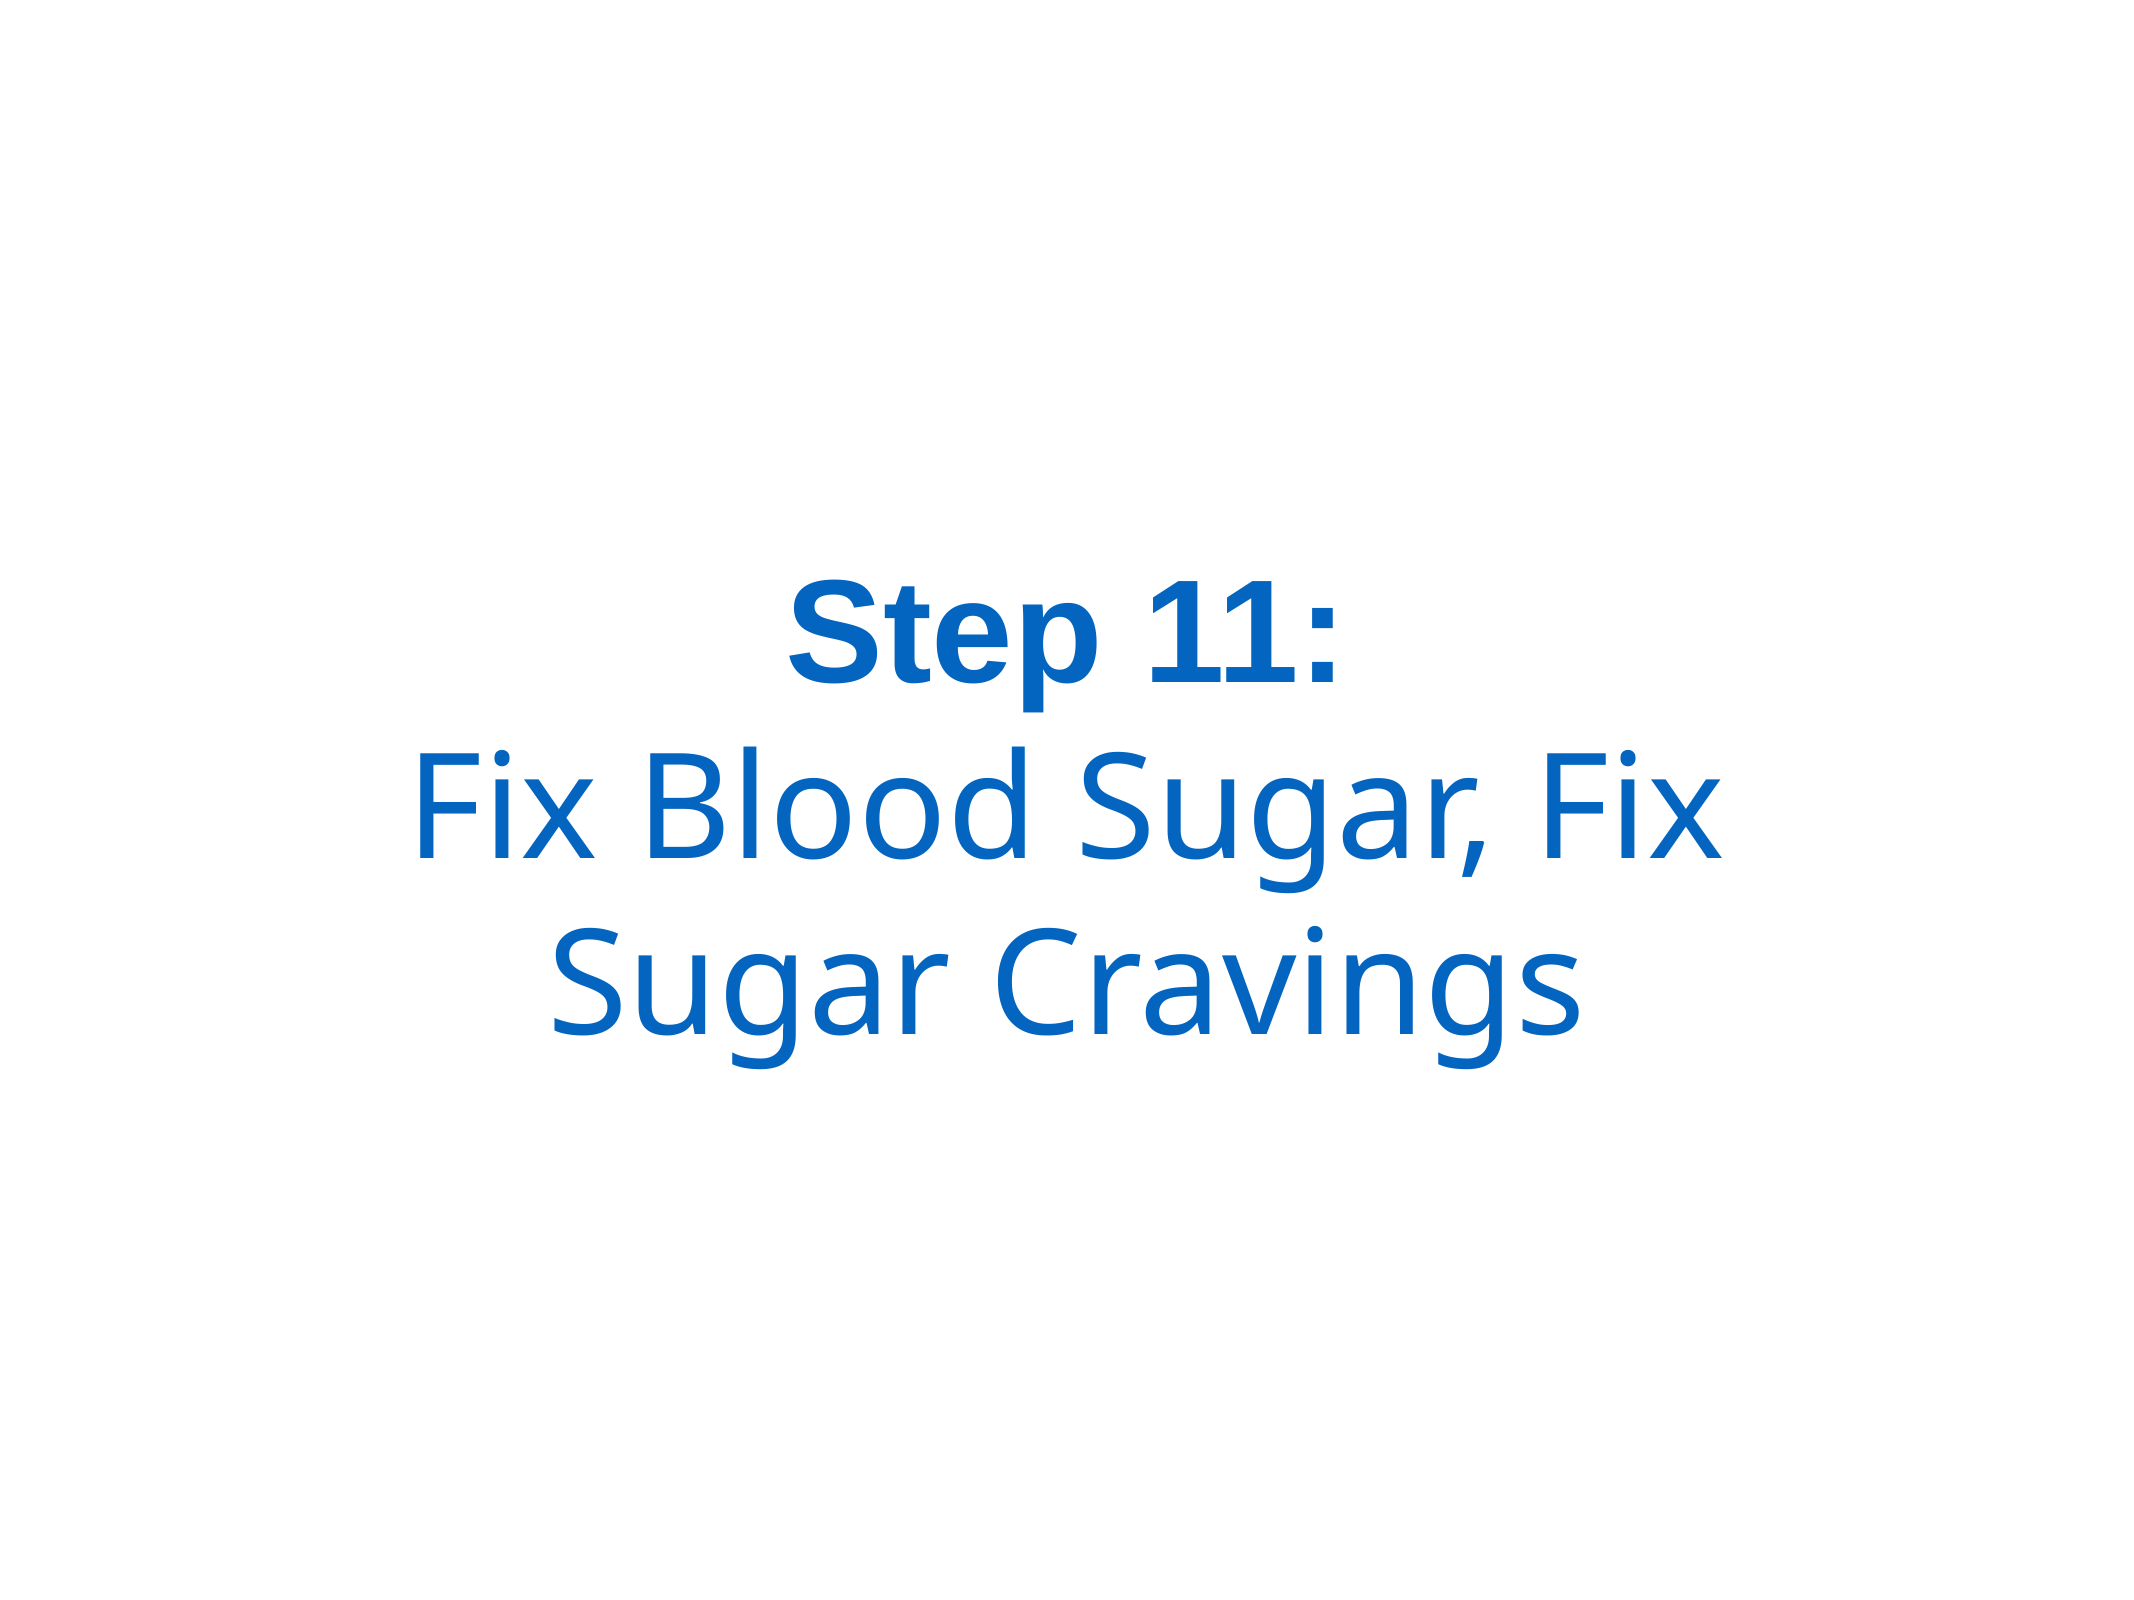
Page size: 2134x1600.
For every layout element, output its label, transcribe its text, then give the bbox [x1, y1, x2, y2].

title Step 11: Fix Blood Sugar, Fix Sugar Cravings [207, 528, 1926, 1072]
